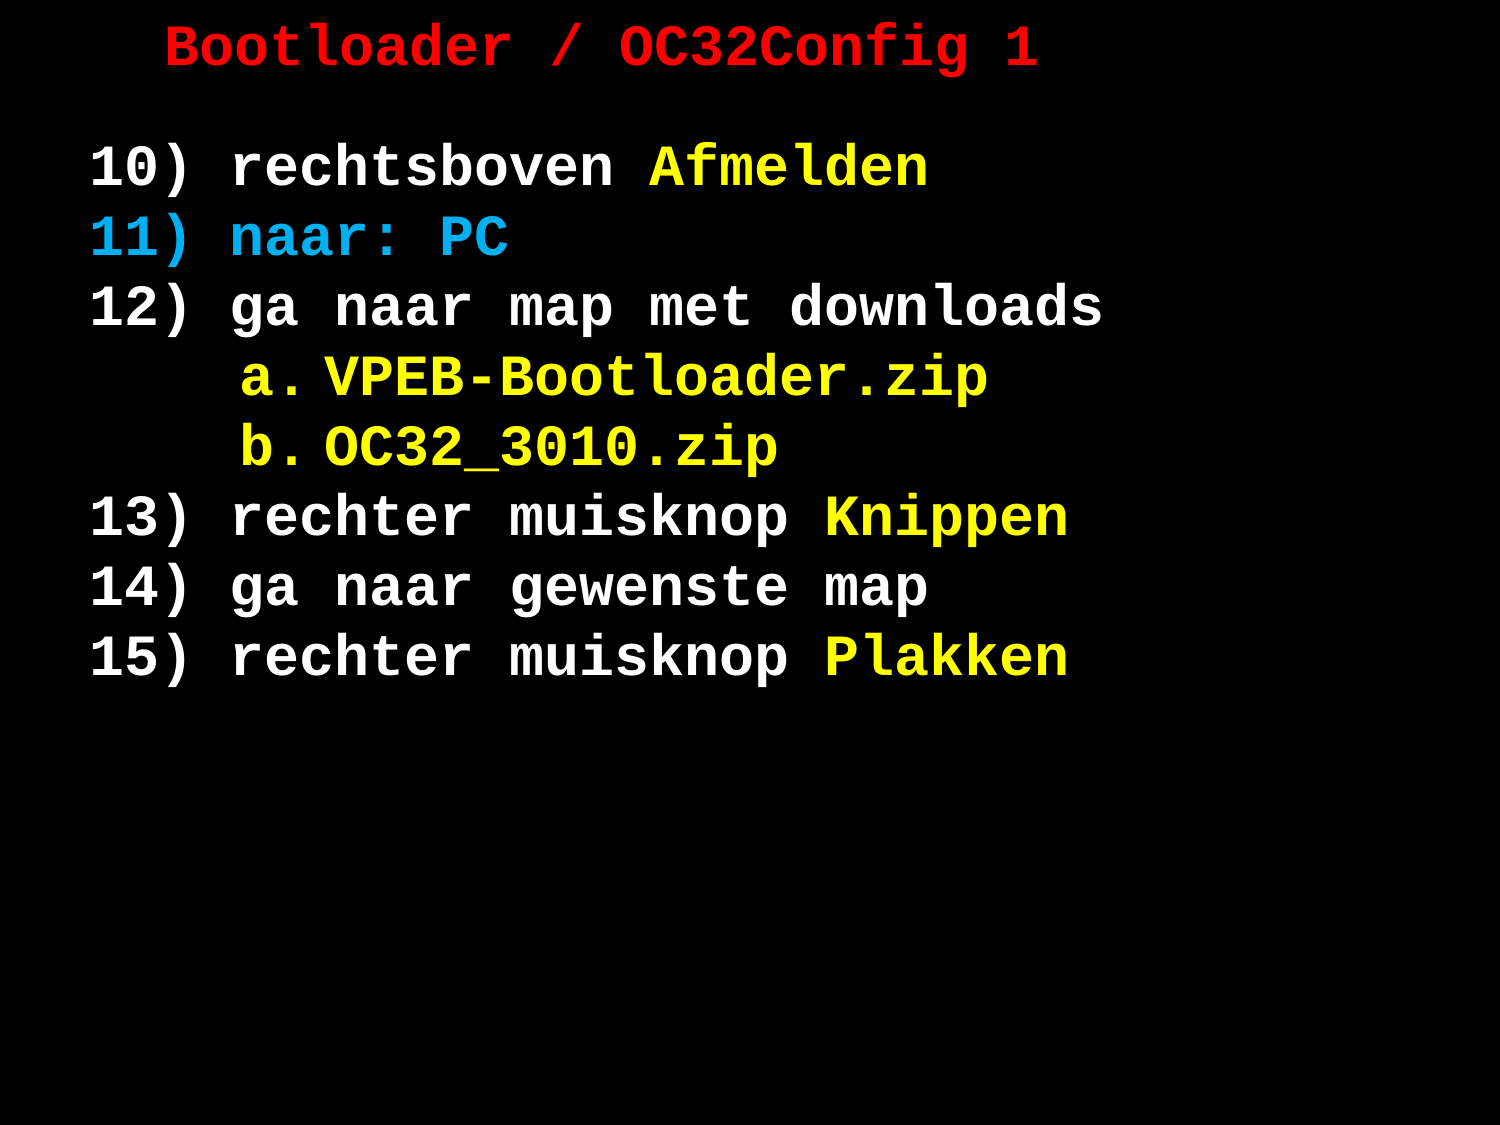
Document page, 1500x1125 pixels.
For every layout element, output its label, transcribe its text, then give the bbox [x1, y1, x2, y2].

text_box Bootloader / OC32Config 1 rechtsboven Afmelden naar: PC ga naar map met downloads VPEB-Bootloader.zip OC32_3010.zip rechter muisknop Knippen ga naar gewenste map rechter muisknop Plakken [0, 0, 1500, 1125]
